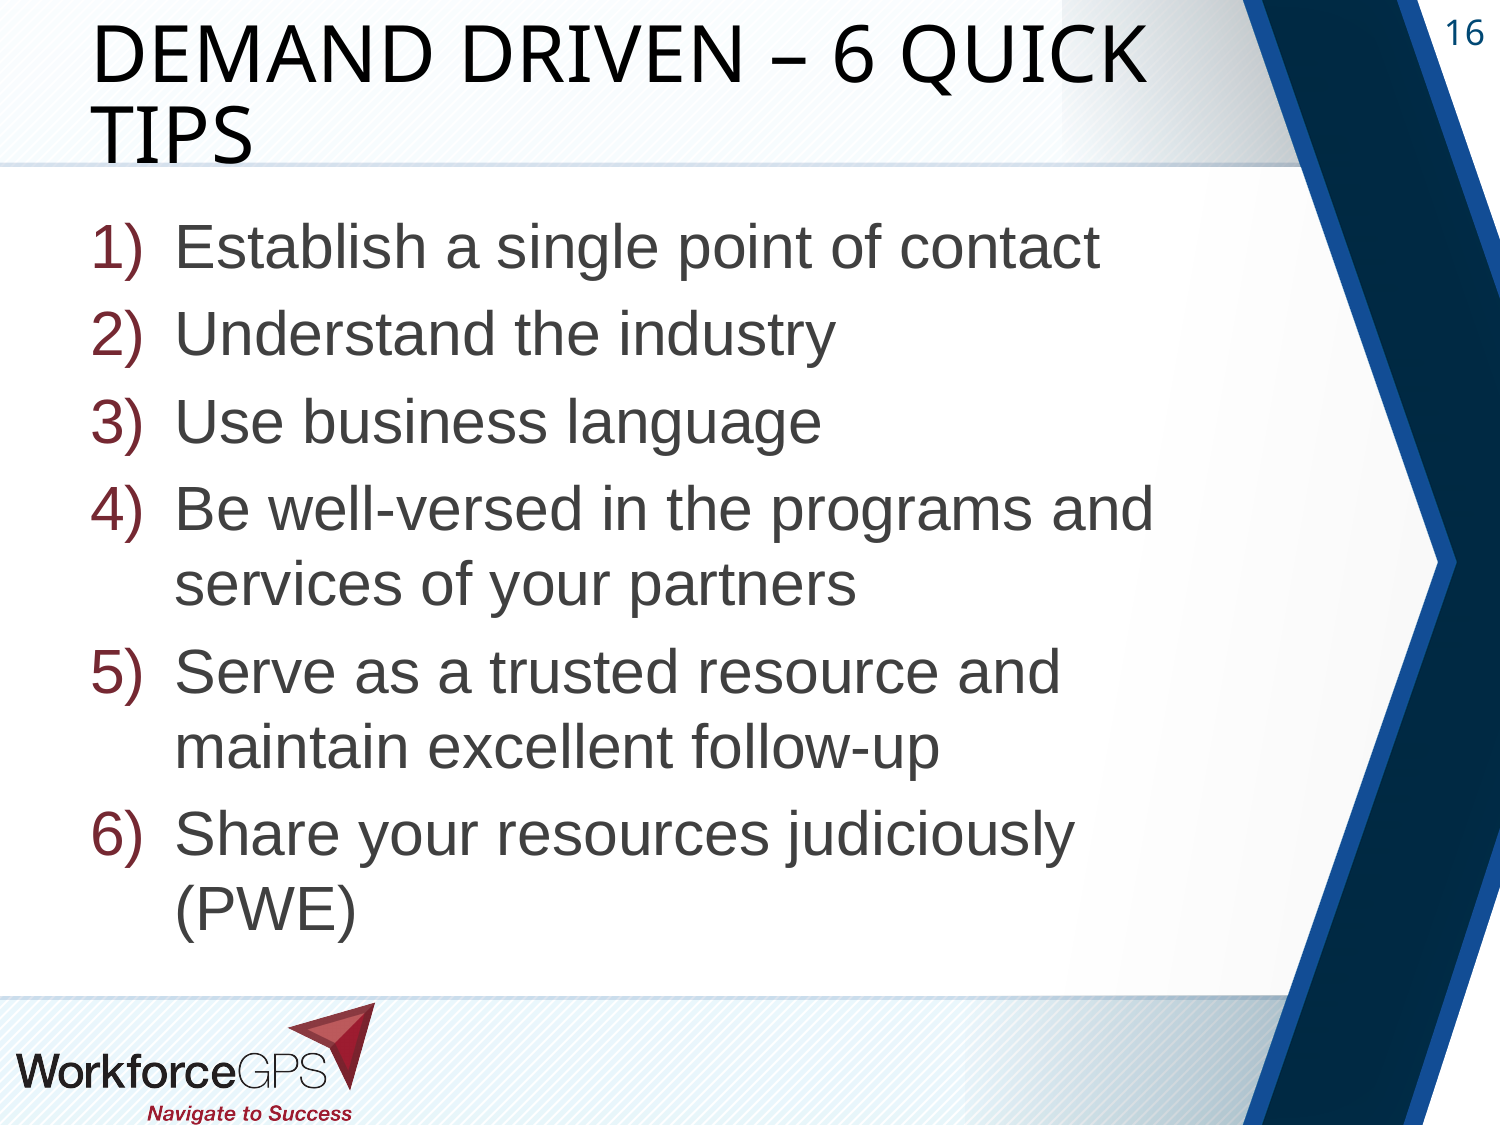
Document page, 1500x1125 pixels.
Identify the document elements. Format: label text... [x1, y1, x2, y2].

title Demand Driven – 6 Quick Tips [75, 35, 1209, 163]
picture [1230, 0, 1500, 1125]
picture [12, 1001, 379, 1125]
list Establish a single point of contact Understand the industry Use business language Be well-versed in the programs and services of your partners Serve as a trusted resource and maintain excellent follow-up Share your resources judiciously (PWE) [75, 198, 1209, 962]
